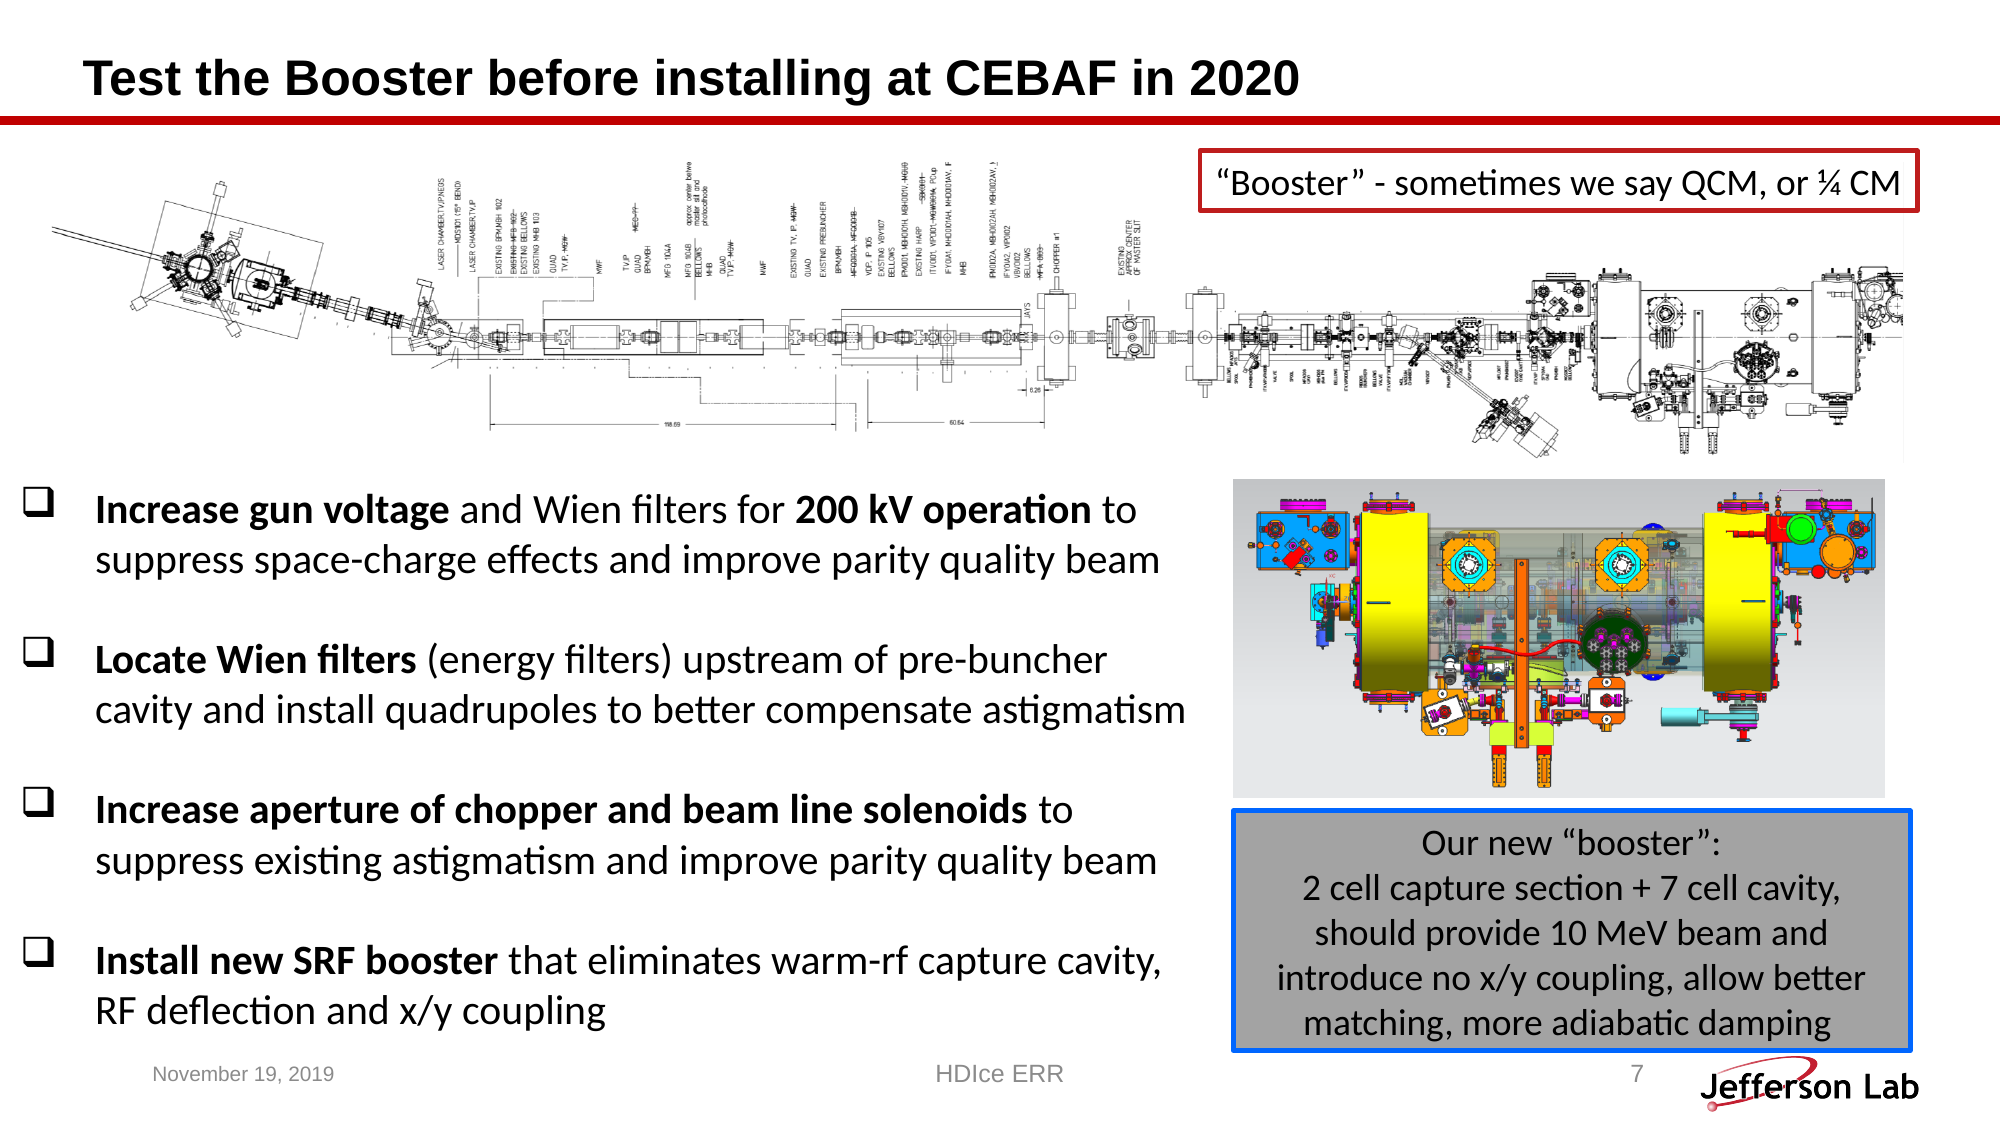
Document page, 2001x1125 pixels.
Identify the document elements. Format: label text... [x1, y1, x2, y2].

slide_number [137, 1042, 588, 1103]
picture [1698, 1047, 1933, 1124]
text_box “Booster” - sometimes we say QCM, or ¼ CM [1199, 150, 1918, 211]
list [51, 162, 1904, 463]
text_box Increase gun voltage and Wien filters for 200 kV operation to suppress space-charge effects and improve parity quality beam Locate Wien filters (energy filters) upstream of pre-buncher cavity and install quadrupoles to better compensate astigmatism Increase aperture of chopper and beam line solenoids to suppress existing astigmatism and improve parity quality beam Install new SRF booster that eliminates warm-rf capture cavity, RF deflection and x/y coupling [5, 474, 1214, 1040]
footer HDIce ERR [662, 1042, 1338, 1103]
title Test the Booster before installing at CEBAF in 2020 [67, 39, 1919, 120]
slide_number 7 [1412, 1054, 1863, 1103]
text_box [1233, 479, 1911, 1054]
